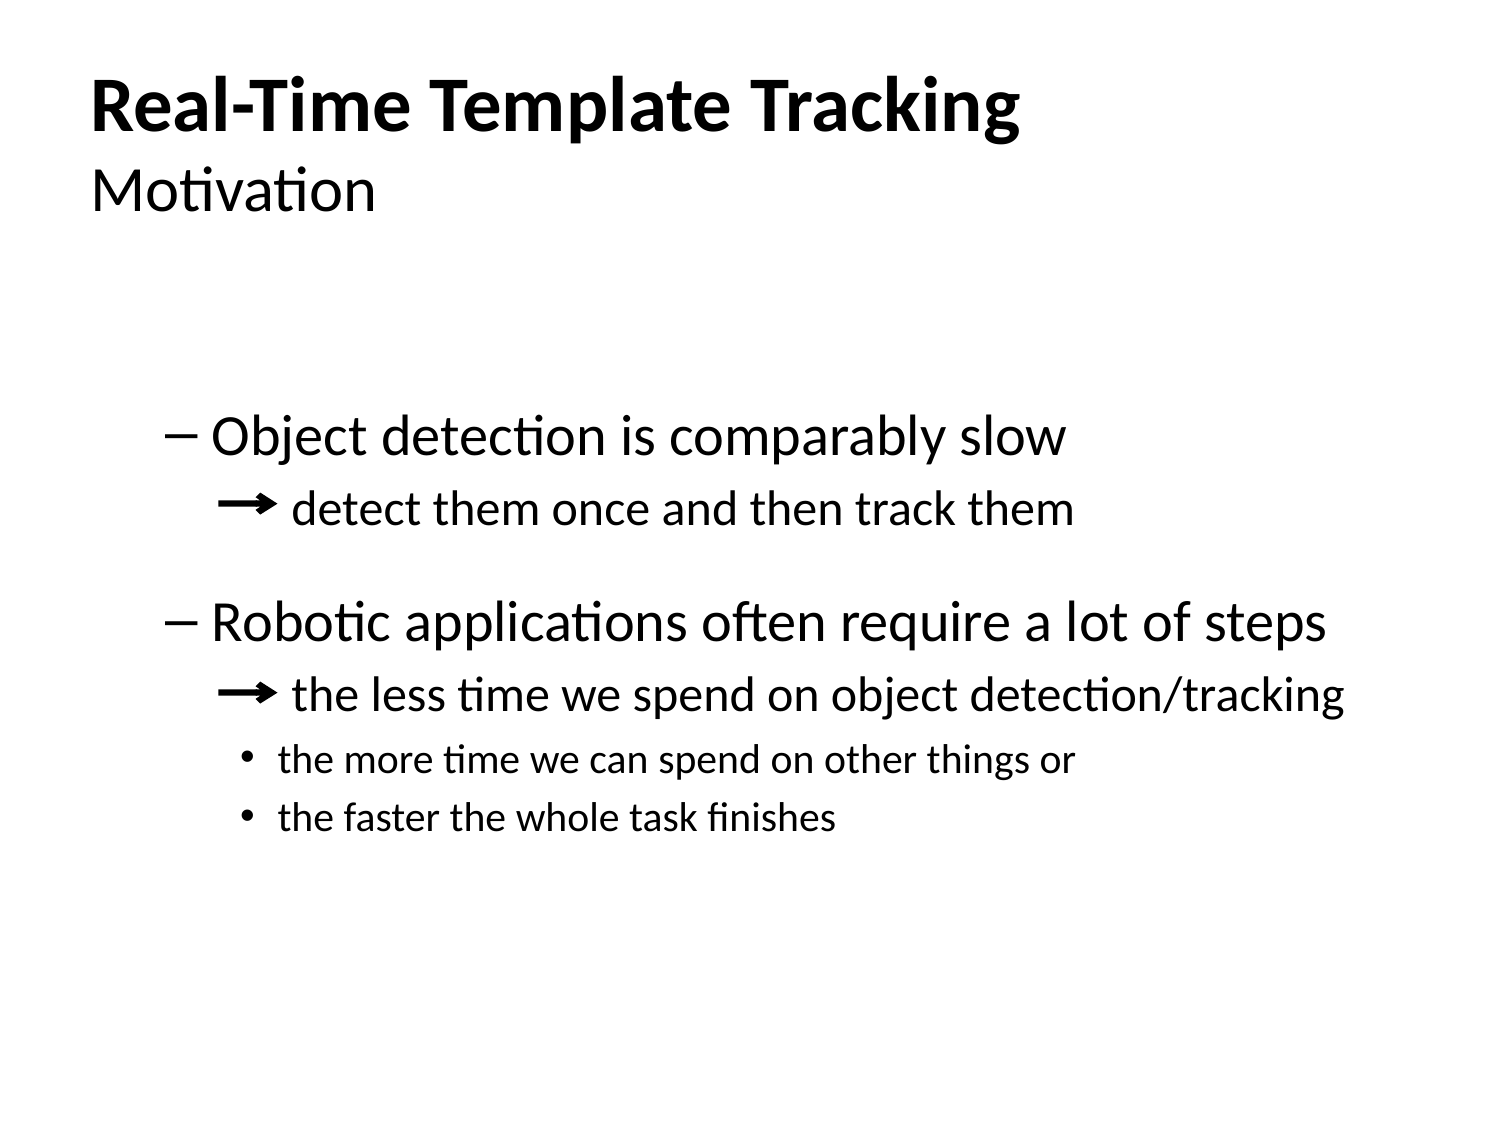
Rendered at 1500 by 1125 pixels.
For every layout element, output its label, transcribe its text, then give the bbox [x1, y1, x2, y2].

title Real-Time Template Tracking Motivation [75, 45, 1425, 233]
list Object detection is comparably slow detect them once and then track them Robotic applications often require a lot of steps the less time we spend on object detection/tracking the more time we can spend on other things or the faster the whole task finishes [75, 262, 1425, 1005]
